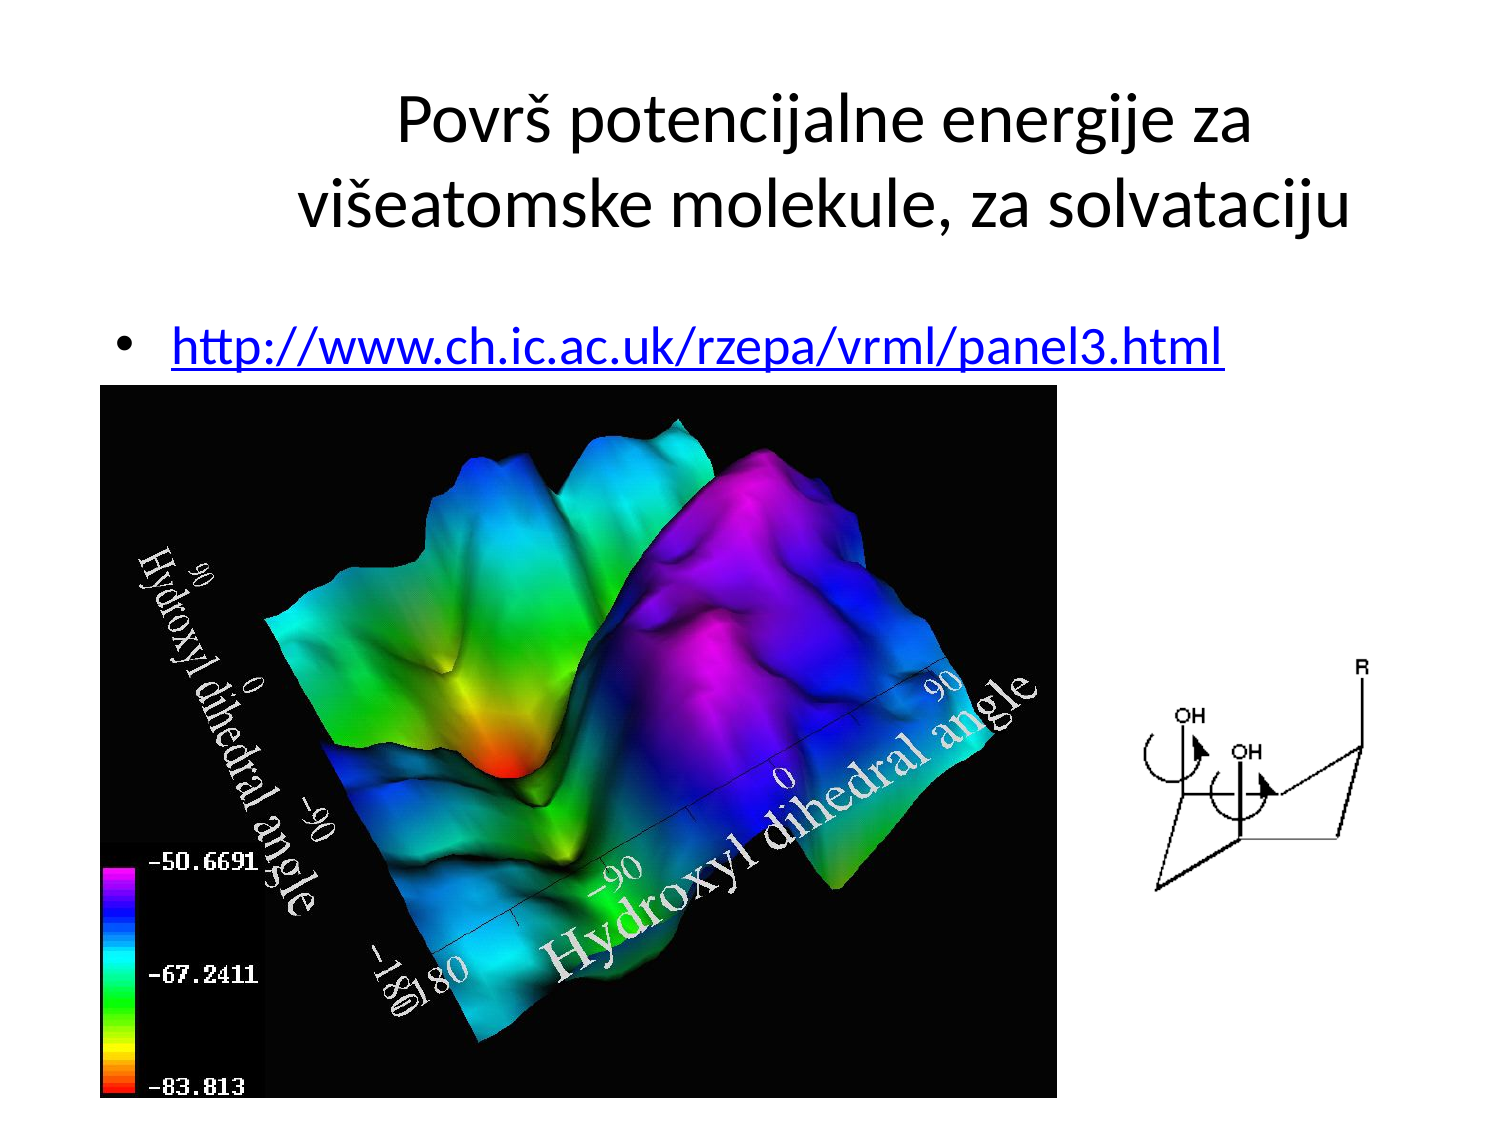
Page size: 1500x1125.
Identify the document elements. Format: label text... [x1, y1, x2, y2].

title Površ potencijalne energije za višeatomske molekule, za solvataciju [249, 31, 1400, 282]
list http://www.ch.ic.ac.uk/rzepa/vrml/panel3.html [100, 302, 1388, 421]
picture [1139, 656, 1372, 900]
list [100, 385, 1058, 1098]
